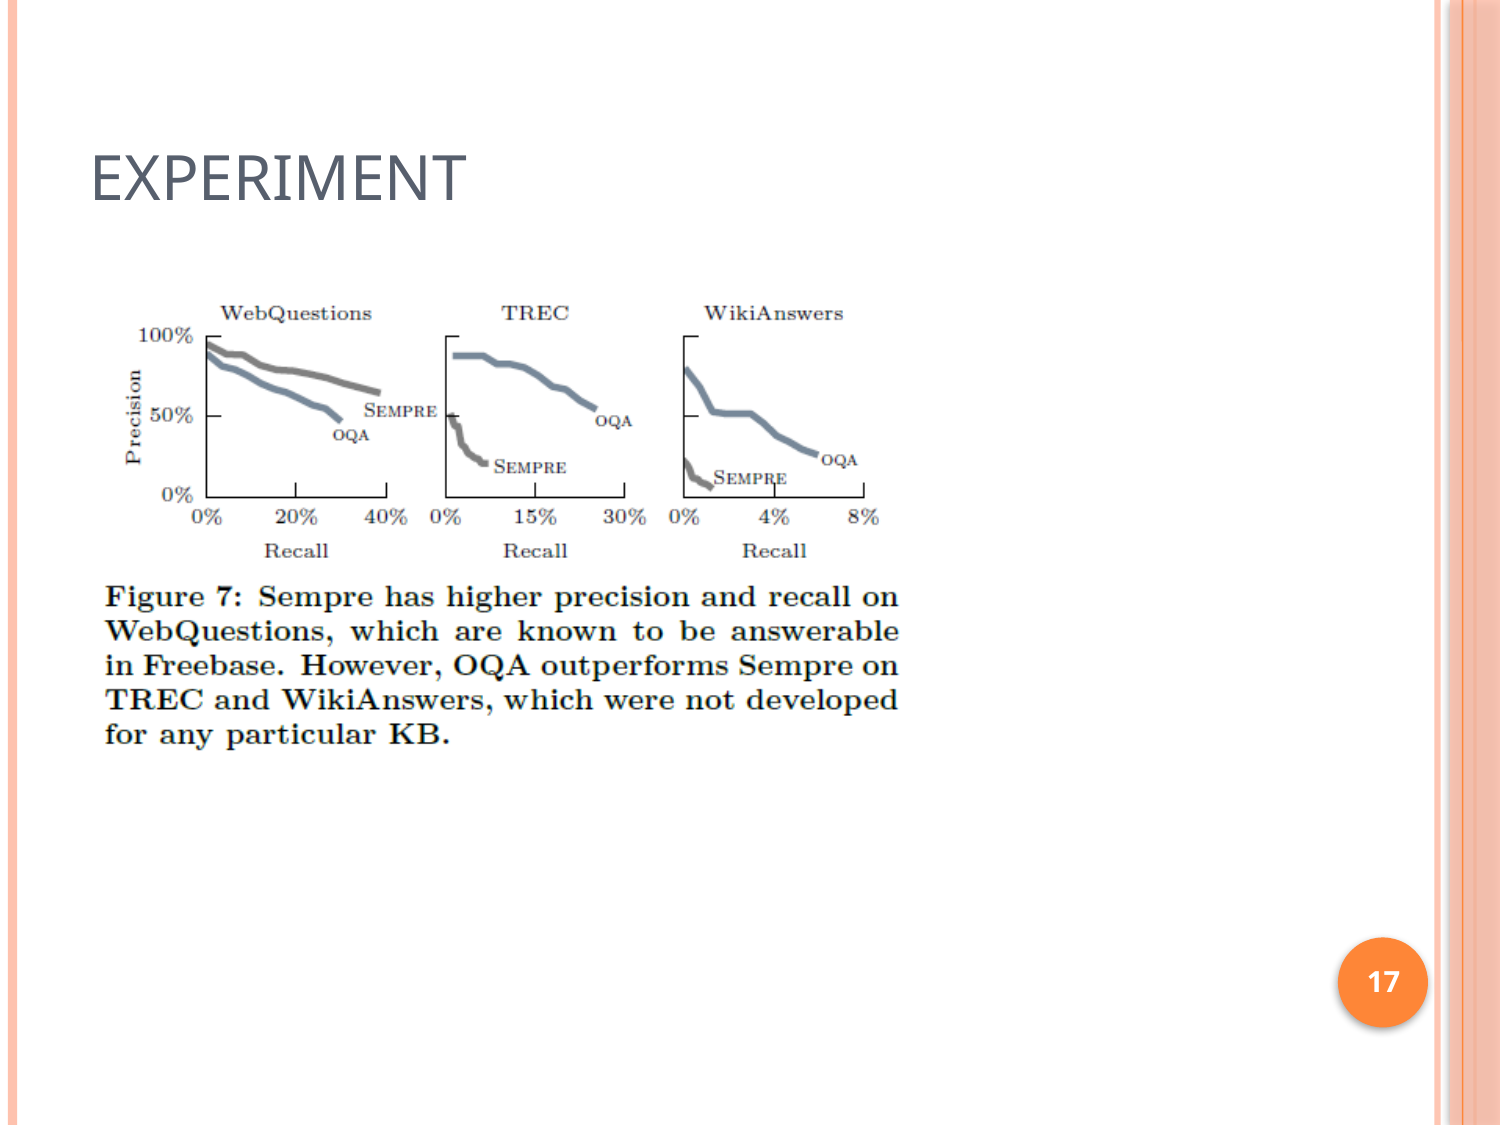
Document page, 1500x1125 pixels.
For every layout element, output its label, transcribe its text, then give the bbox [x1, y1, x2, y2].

picture [76, 266, 915, 767]
title Experiment [75, 45, 1300, 220]
slide_number 17 [1333, 940, 1434, 1027]
